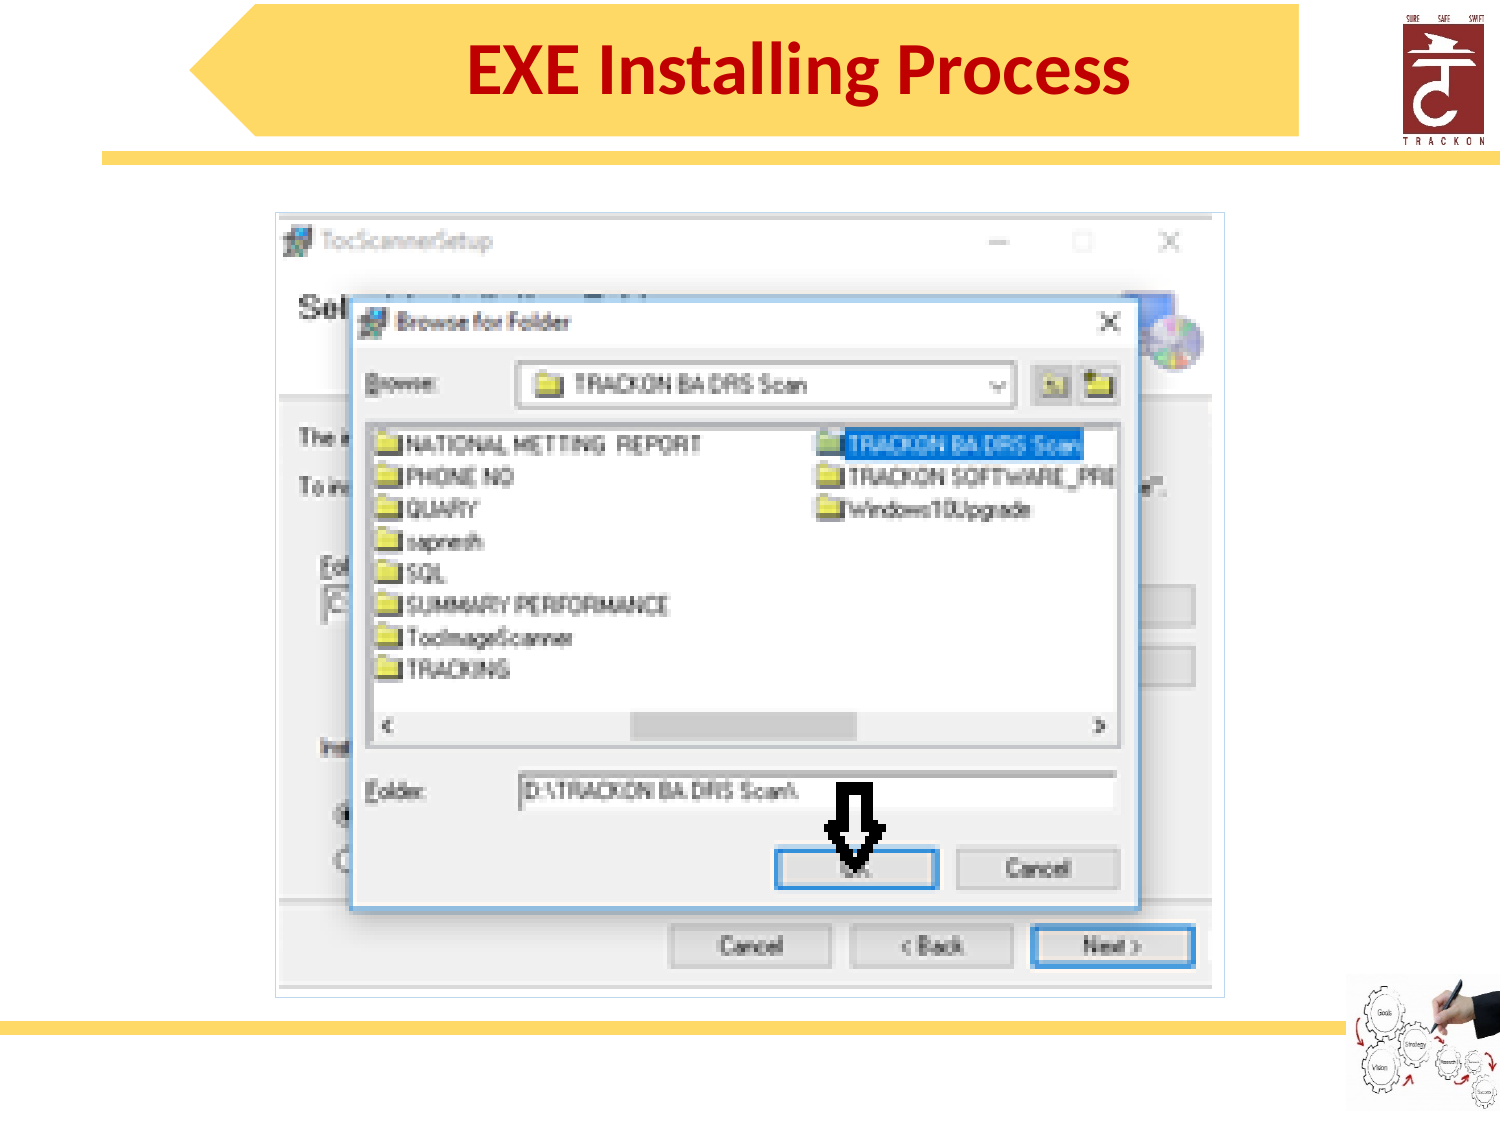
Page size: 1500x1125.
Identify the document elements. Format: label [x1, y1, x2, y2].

picture [1403, 15, 1484, 145]
text_box [187, 2, 1300, 138]
picture [274, 212, 1226, 998]
picture [1346, 974, 1500, 1111]
